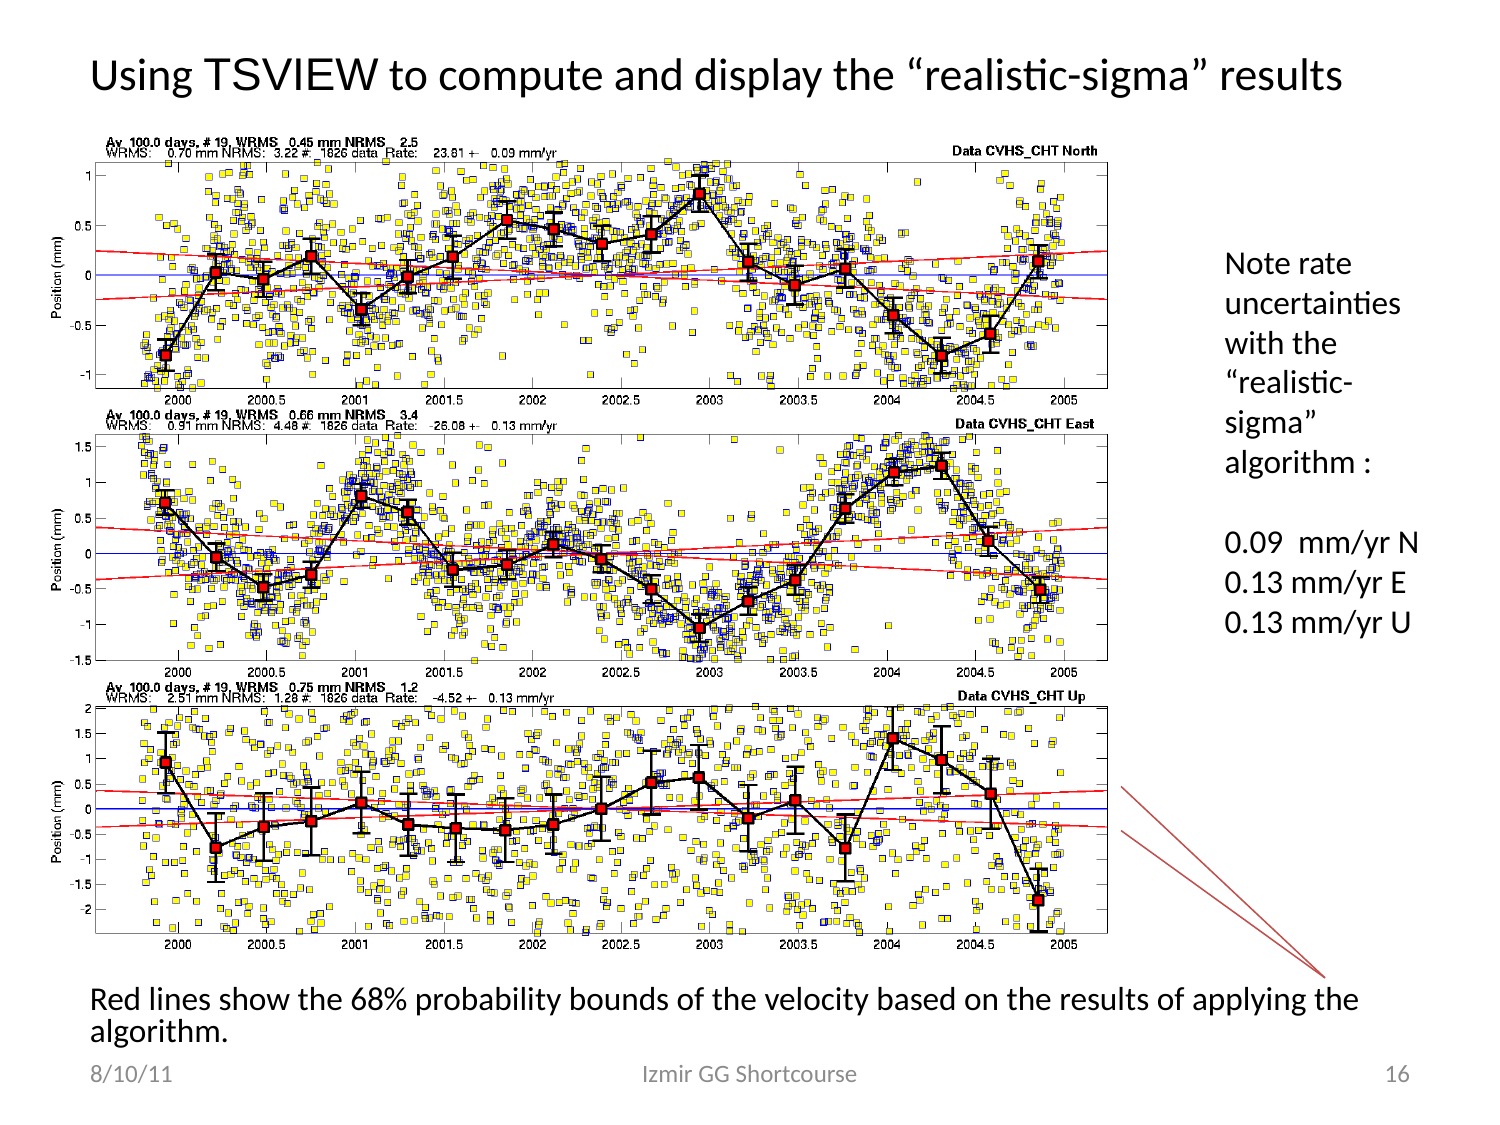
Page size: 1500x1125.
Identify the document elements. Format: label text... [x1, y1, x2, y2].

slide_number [75, 1067, 425, 1103]
text_box Note rate uncertainties with the “realistic-sigma” algorithm : 0.09 mm/yr N 0.13 mm/yr E 0.13 mm/yr U [1209, 233, 1438, 648]
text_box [74, 786, 1500, 1060]
picture [37, 120, 1151, 995]
footer Izmir GG Shortcourse [512, 1068, 988, 1103]
slide_number 16 [1074, 1068, 1425, 1103]
text_box Using TSVIEW to compute and display the “realistic-sigma” results [75, 37, 1463, 108]
